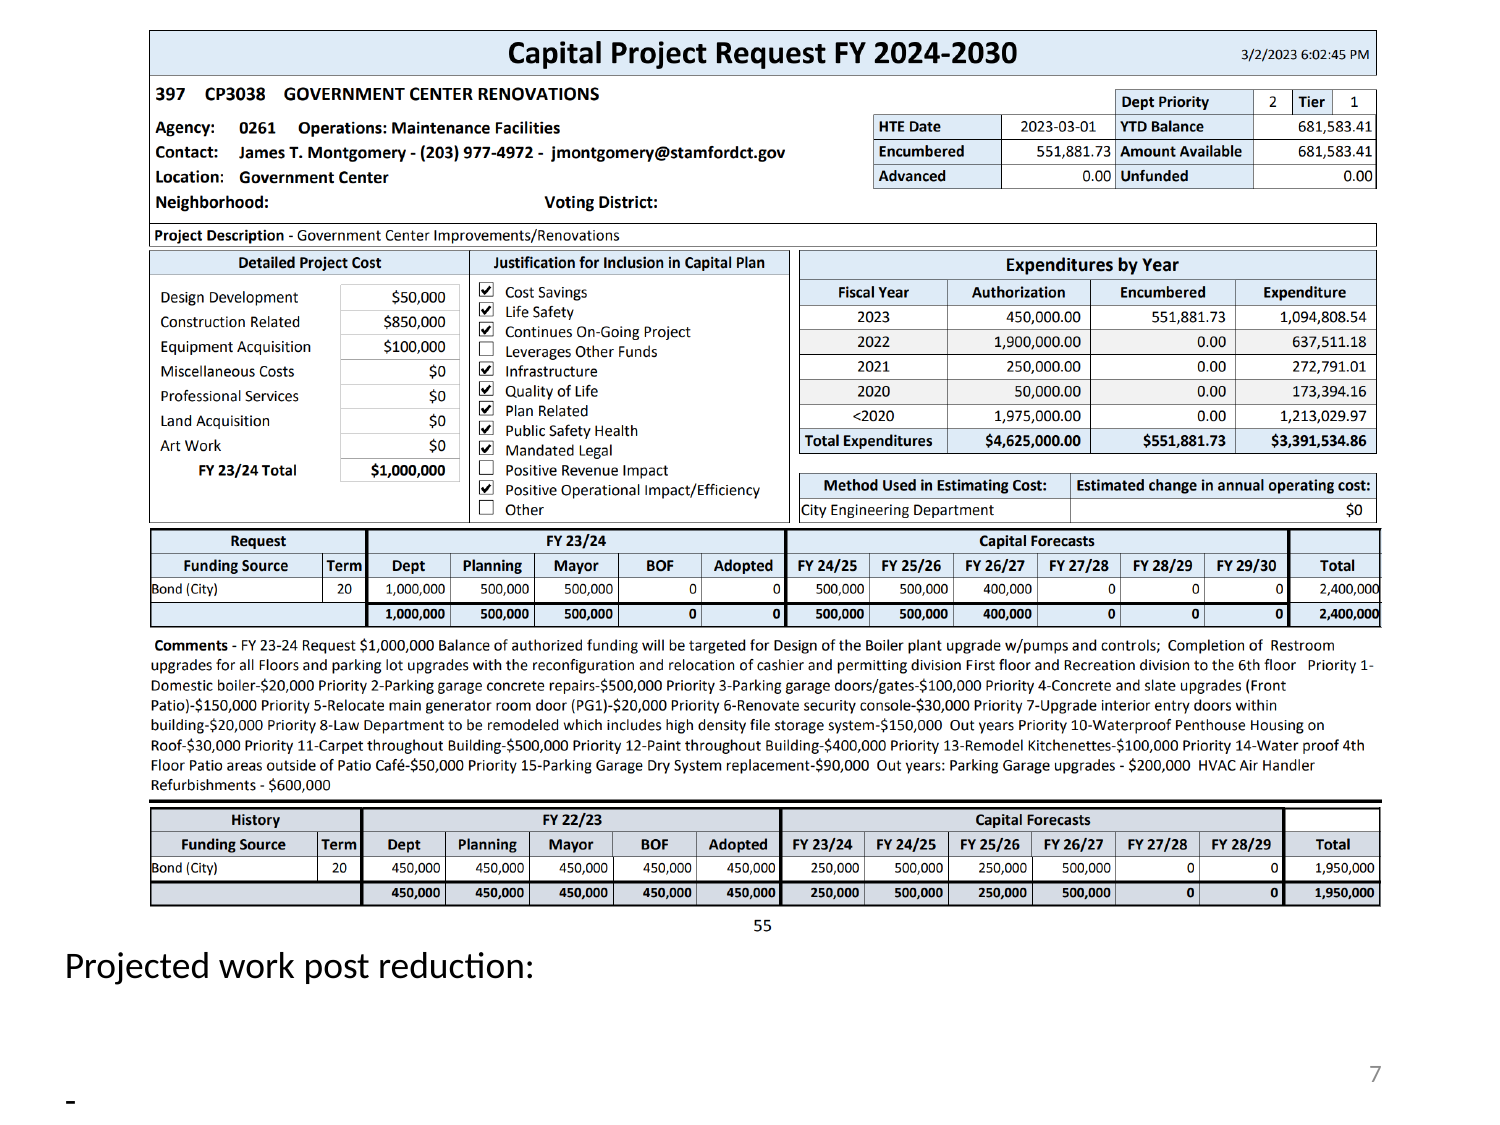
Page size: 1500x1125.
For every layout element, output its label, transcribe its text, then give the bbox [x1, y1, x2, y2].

picture [134, 12, 1397, 934]
text_box Projected work post reduction: - [50, 933, 1438, 1125]
